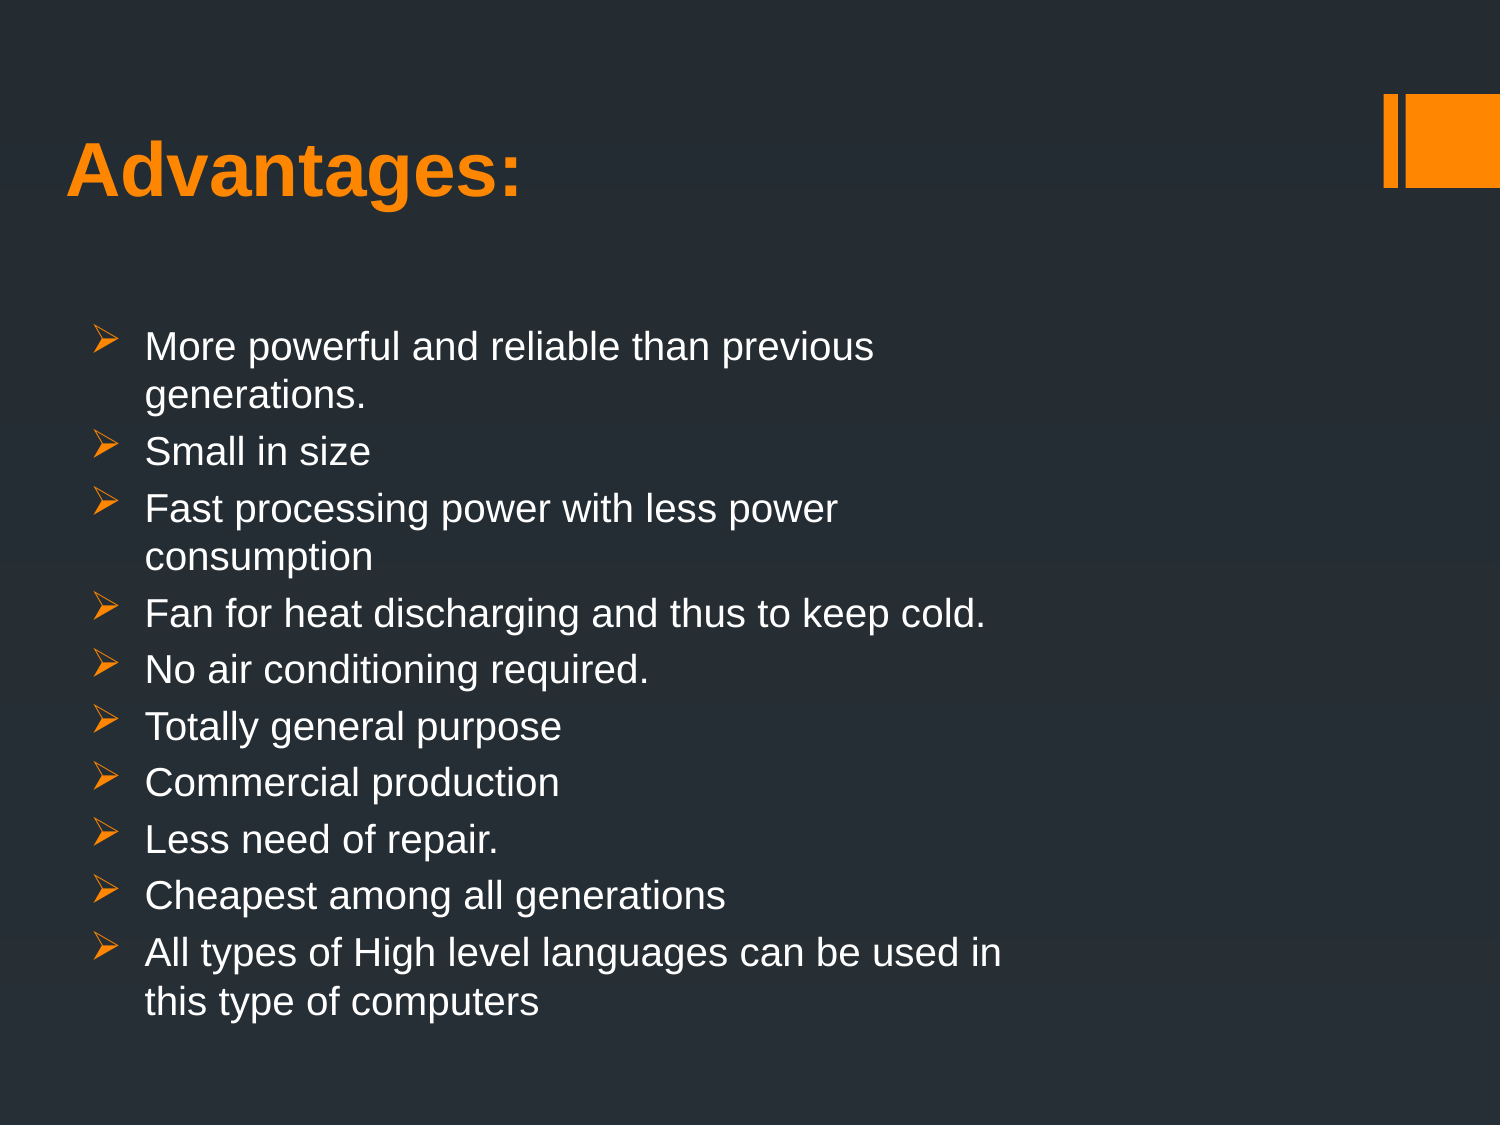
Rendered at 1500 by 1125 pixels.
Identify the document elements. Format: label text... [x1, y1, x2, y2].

title Advantages: [50, 112, 775, 313]
list More powerful and reliable than previous generations. Small in size Fast processing power with less power consumption Fan for heat discharging and thus to keep cold. No air conditioning required. Totally general purpose Commercial production Less need of repair. Cheapest among all generations All types of High level languages can be used in this type of computers [75, 312, 1075, 1038]
